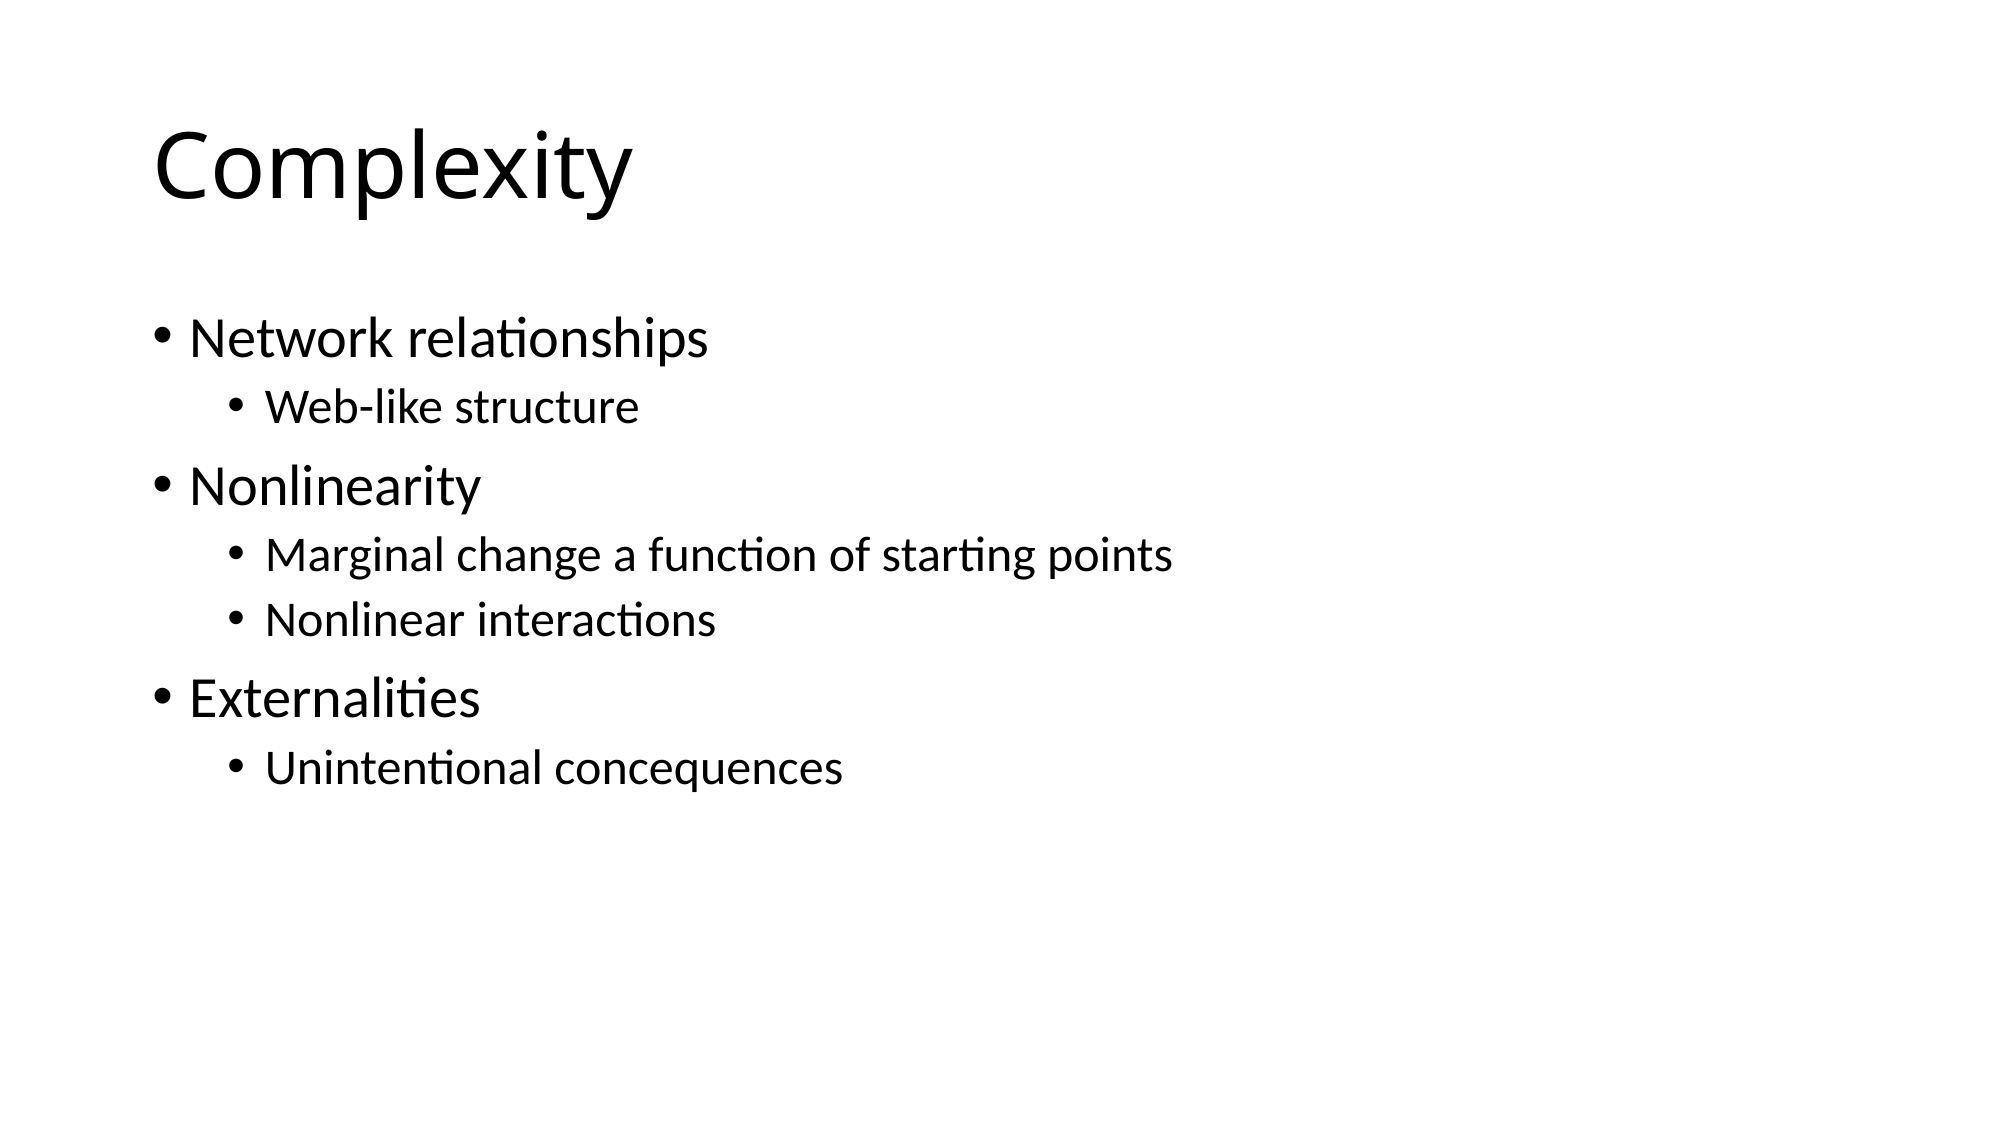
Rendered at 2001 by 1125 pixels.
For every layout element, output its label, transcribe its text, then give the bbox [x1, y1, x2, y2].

list Network relationships Web-like structure Nonlinearity Marginal change a function of starting points Nonlinear interactions Externalities Unintentional concequences [137, 299, 1863, 1014]
title Complexity [137, 59, 1863, 278]
